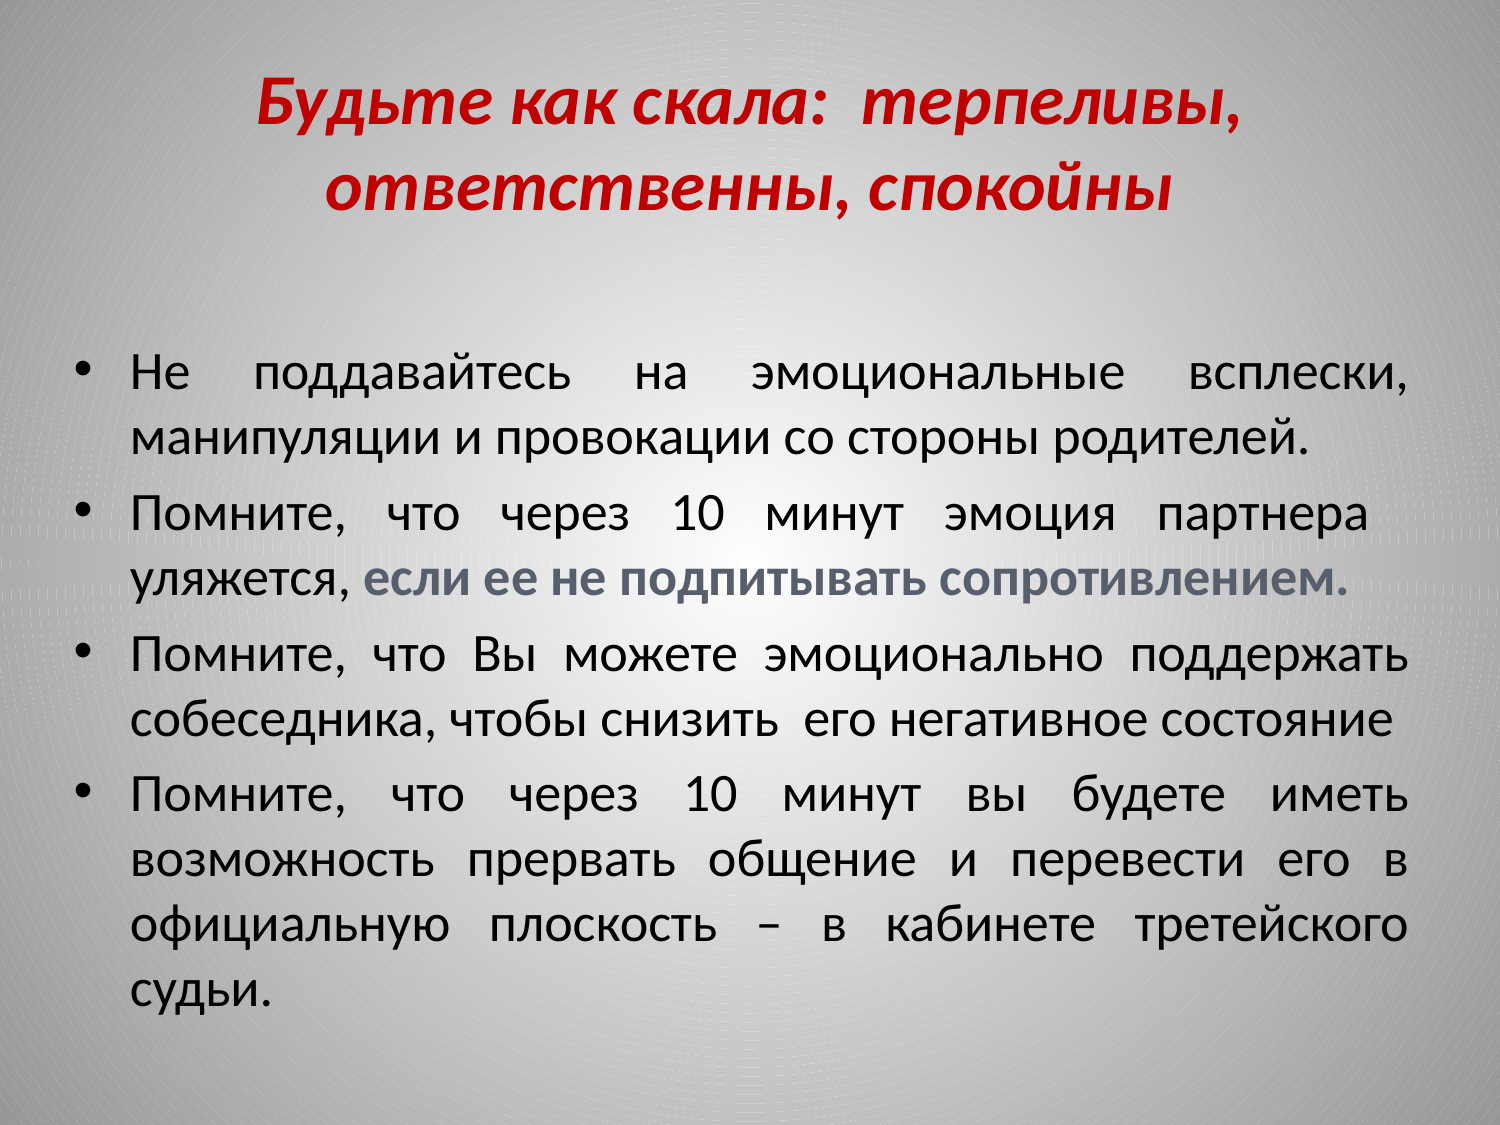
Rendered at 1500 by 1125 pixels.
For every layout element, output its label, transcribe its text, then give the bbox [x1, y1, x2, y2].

list Не поддавайтесь на эмоциональные всплески, манипуляции и провокации со стороны родителей. Помните, что через 10 минут эмоция партнера уляжется, если ее не подпитывать сопротивлением. Помните, что Вы можете эмоционально поддержать собеседника, чтобы снизить его негативное состояние Помните, что через 10 минут вы будете иметь возможность прервать общение и перевести его в официальную плоскость – в кабинете третейского судьи. [58, 328, 1425, 1079]
title Будьте как скала: терпеливы, ответственны, спокойны [75, 45, 1425, 233]
